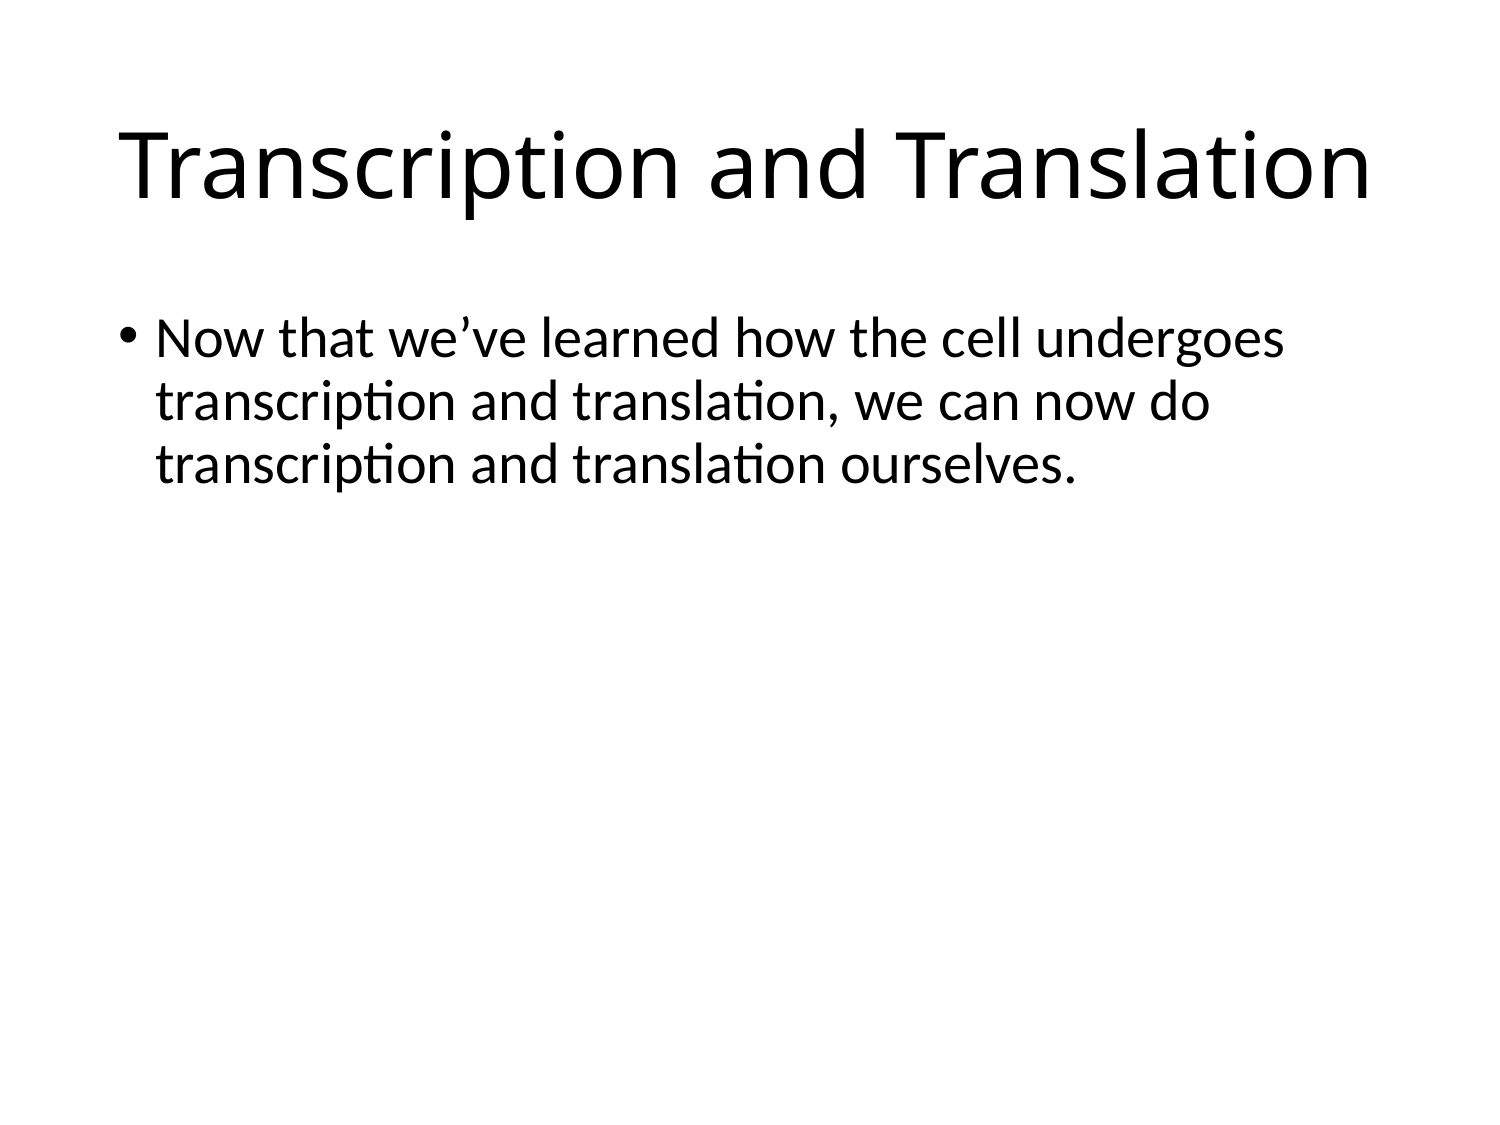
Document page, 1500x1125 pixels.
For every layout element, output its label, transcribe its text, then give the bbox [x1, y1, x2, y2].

list Now that we’ve learned how the cell undergoes transcription and translation, we can now do transcription and translation ourselves. [103, 299, 1397, 1014]
title Transcription and Translation [103, 59, 1397, 278]
